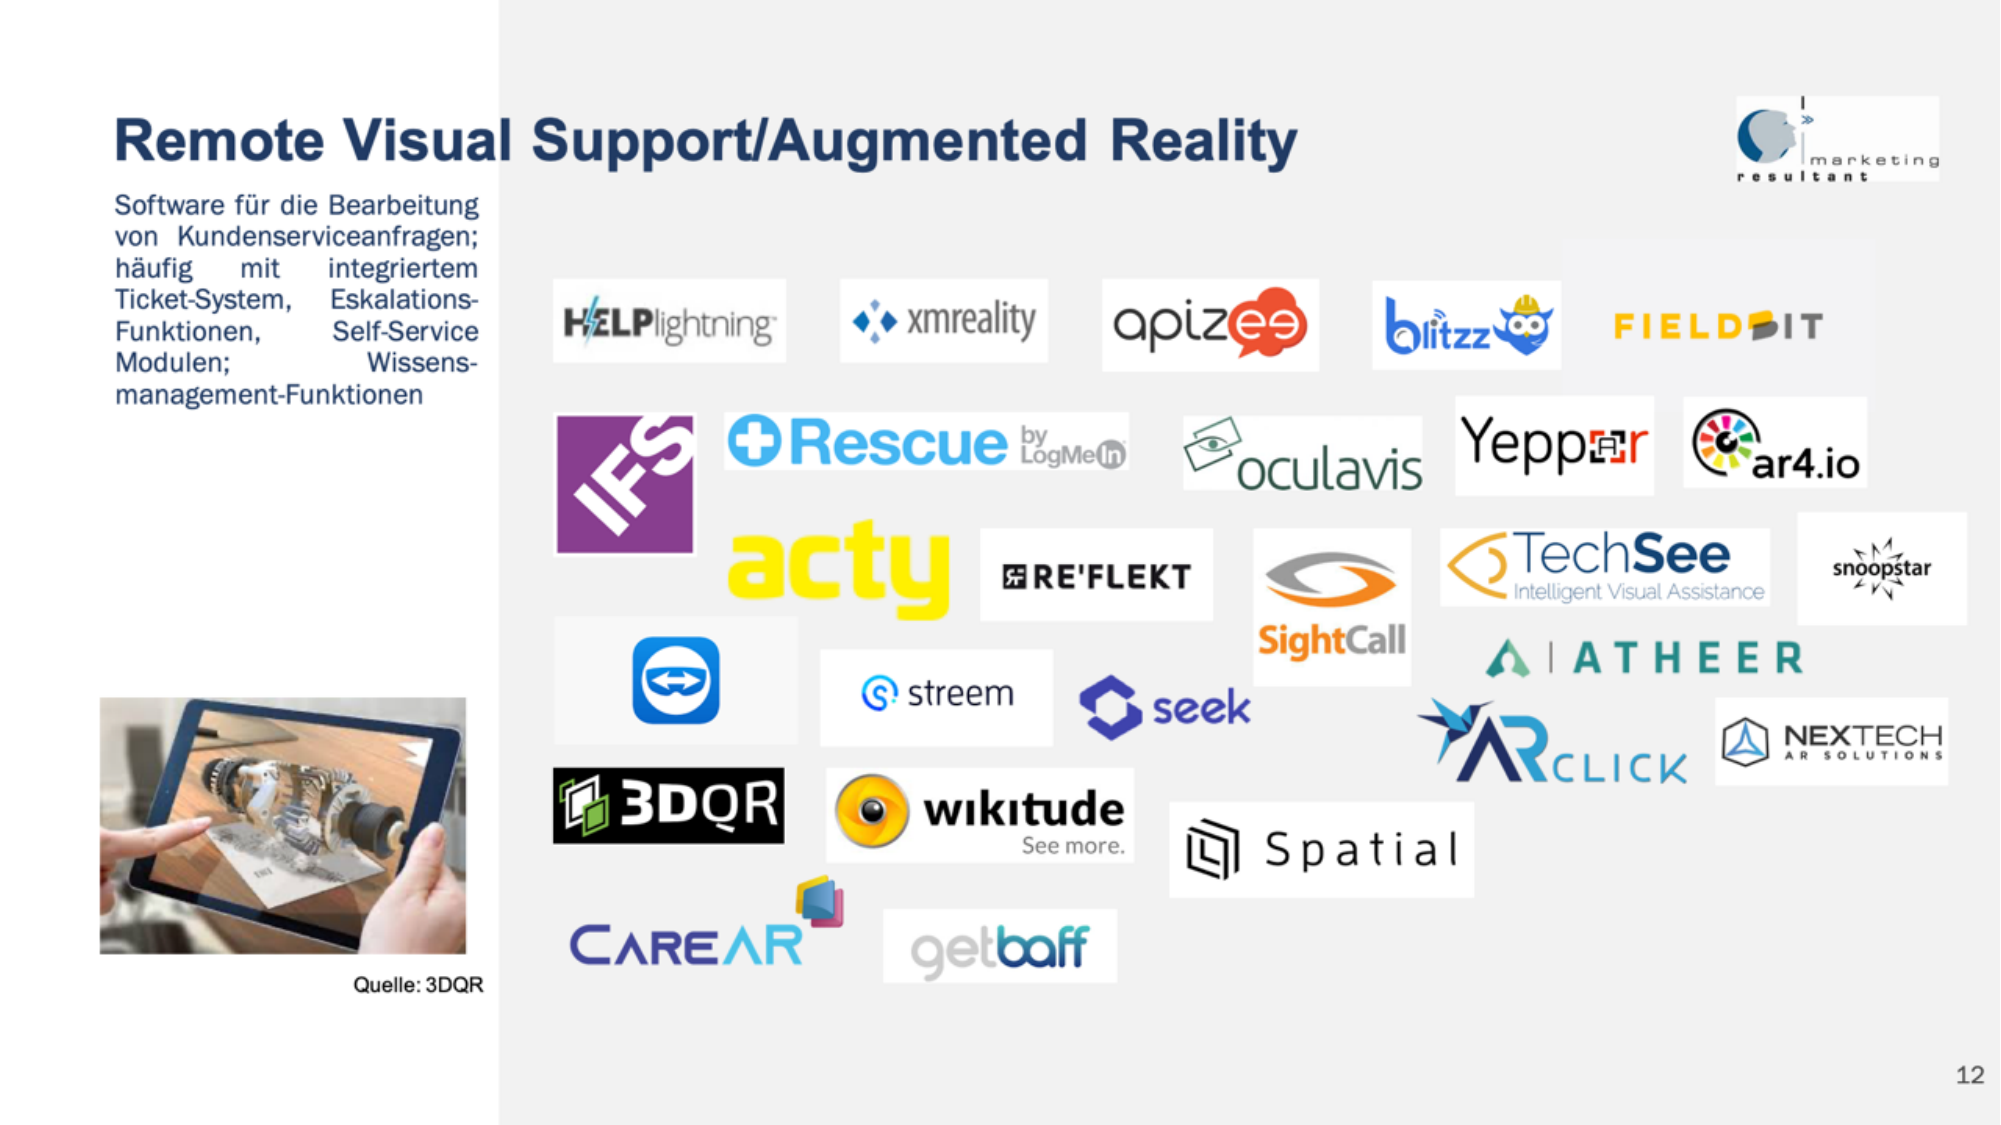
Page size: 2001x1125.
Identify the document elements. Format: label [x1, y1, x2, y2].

list [0, 0, 2000, 1125]
